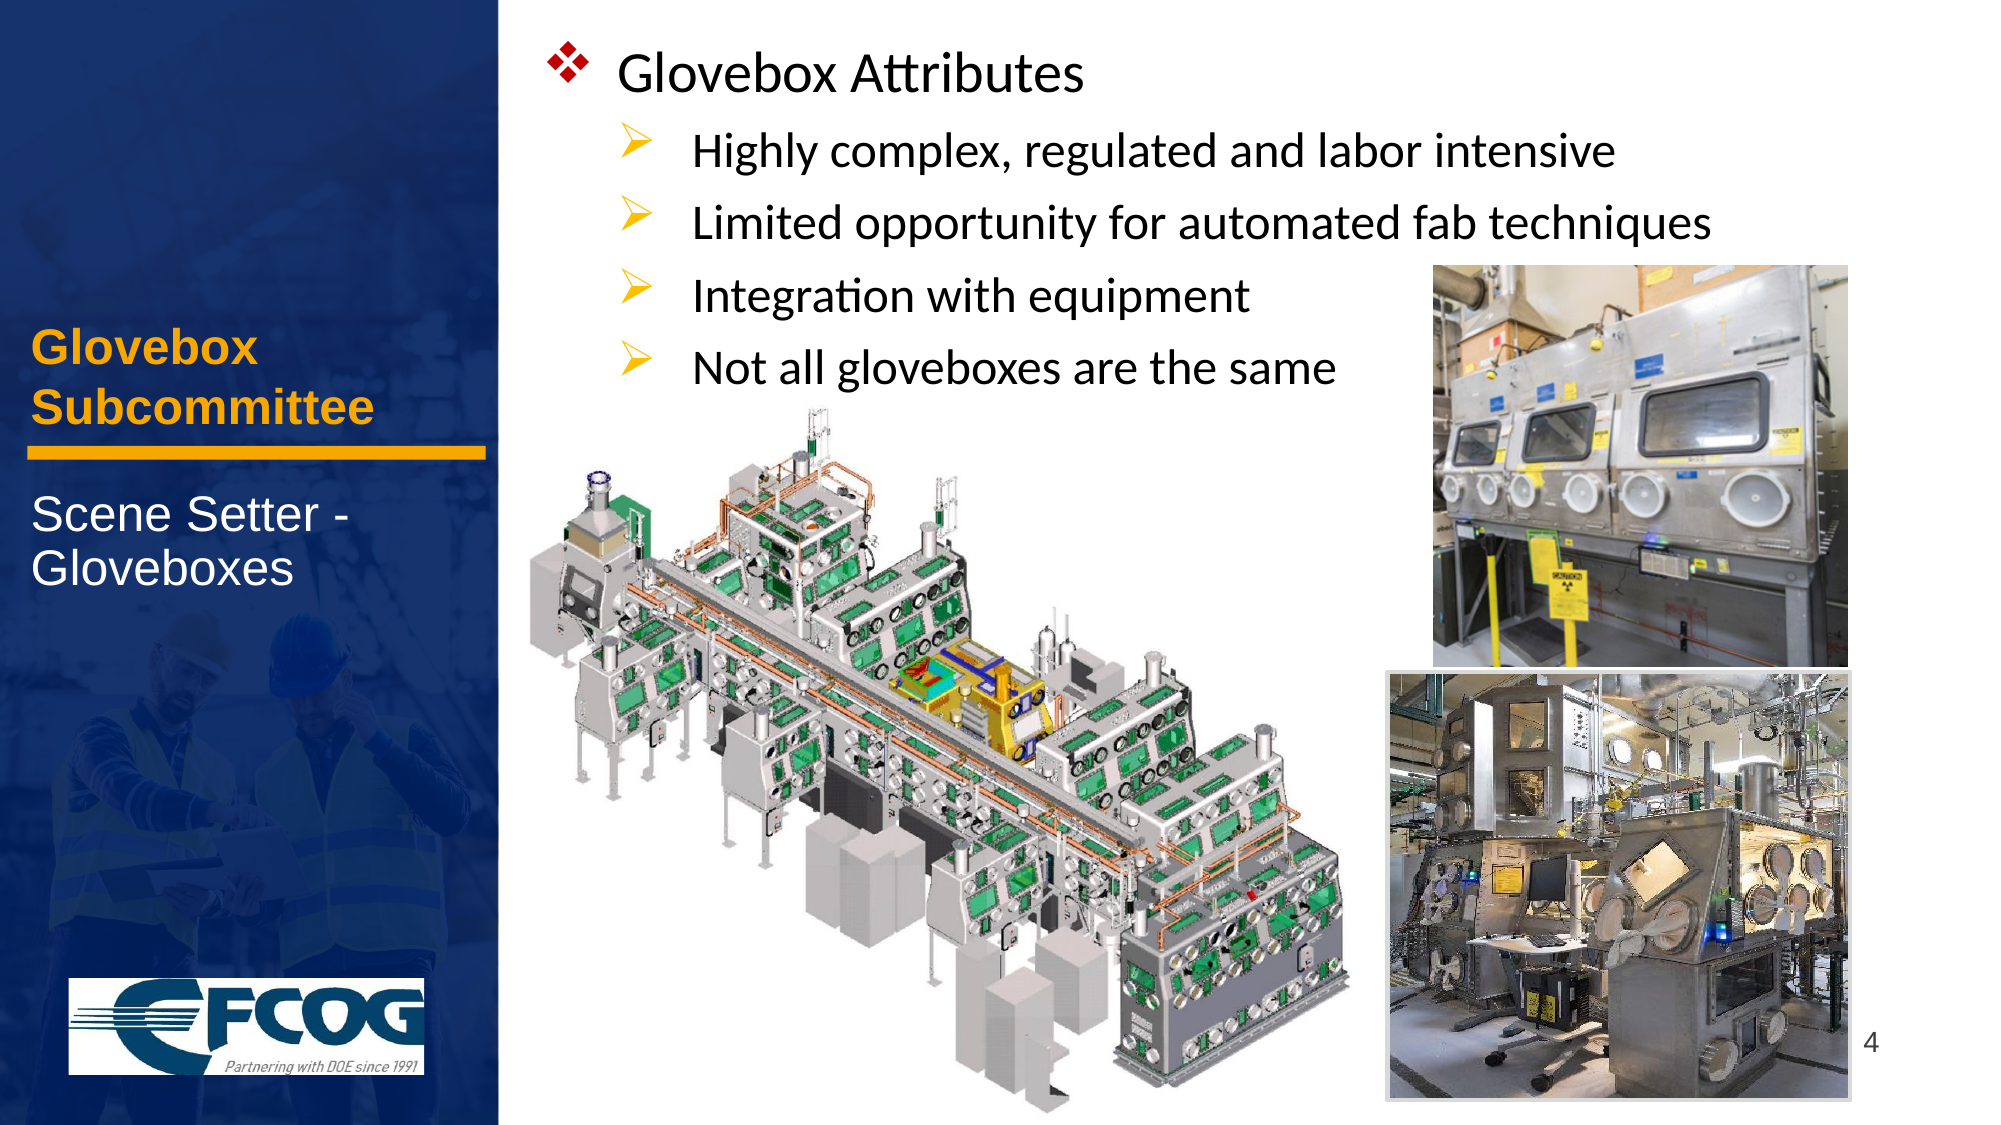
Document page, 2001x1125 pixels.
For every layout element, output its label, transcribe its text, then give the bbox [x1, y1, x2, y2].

list Scene Setter - Gloveboxes [15, 481, 372, 644]
picture [1389, 674, 1848, 1098]
text_box Glovebox Attributes Highly complex, regulated and labor intensive Limited opportunity for automated fab techniques Integration with equipment Not all gloveboxes are the same [517, 27, 1925, 403]
picture [1432, 265, 1848, 667]
text_box 4 [1852, 1020, 1938, 1091]
picture [523, 405, 1356, 1118]
text_box Glovebox Subcommittee [15, 306, 461, 442]
picture [68, 978, 425, 1075]
